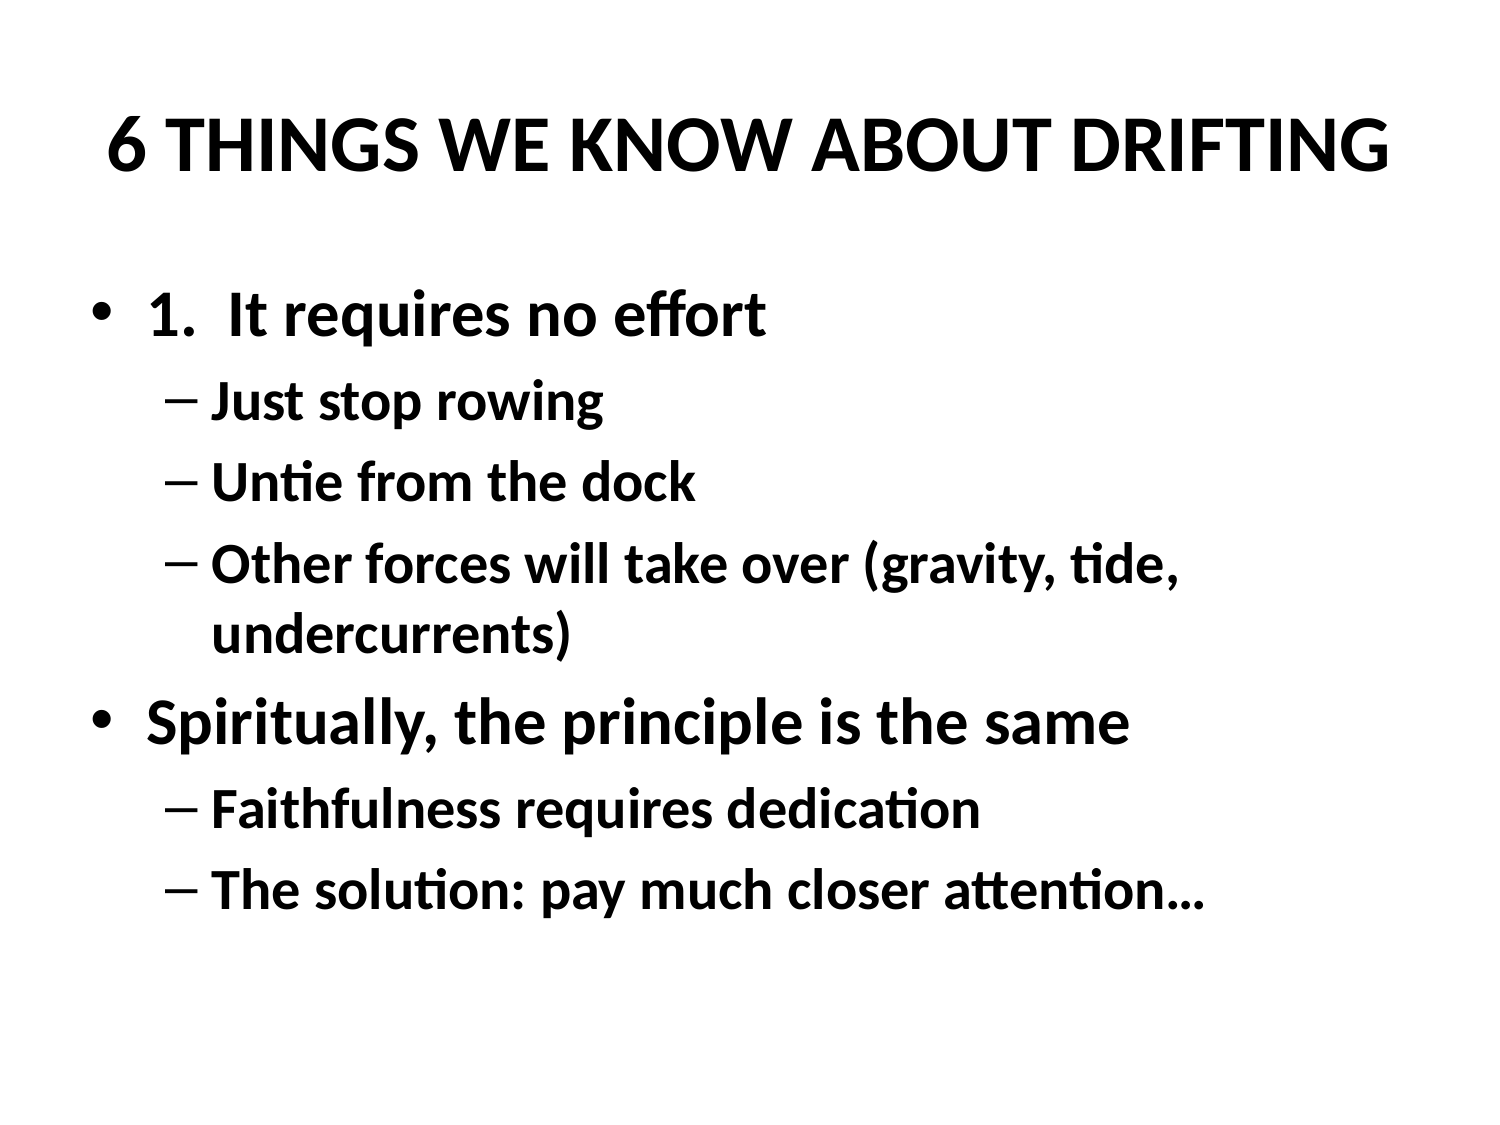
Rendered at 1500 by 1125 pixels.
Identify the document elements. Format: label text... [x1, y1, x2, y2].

title 6 THINGS WE KNOW ABOUT DRIFTING [75, 45, 1425, 233]
list 1. It requires no effort Just stop rowing Untie from the dock Other forces will take over (gravity, tide, undercurrents) Spiritually, the principle is the same Faithfulness requires dedication The solution: pay much closer attention… [75, 262, 1425, 1005]
